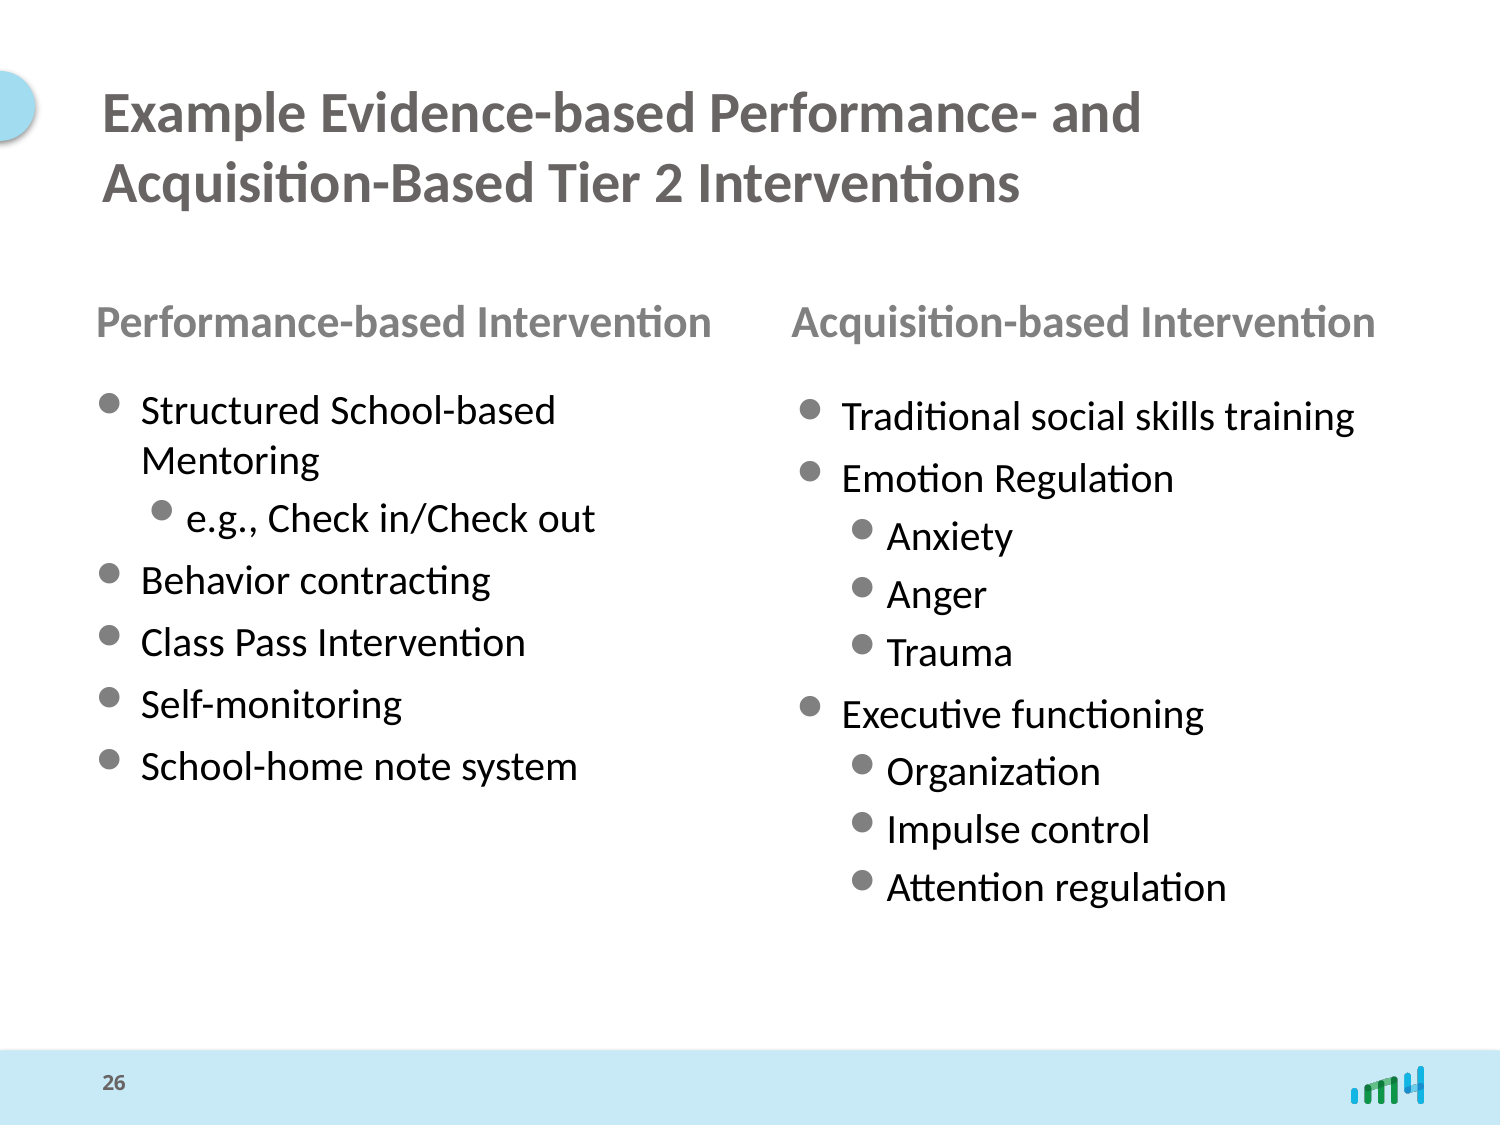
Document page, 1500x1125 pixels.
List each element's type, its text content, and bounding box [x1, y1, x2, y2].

list Traditional social skills training Emotion Regulation Anxiety Anger Trauma Executive functioning Organization Impulse control Attention regulation [781, 381, 1445, 1028]
picture [1351, 1066, 1424, 1104]
title Example Evidence-based Performance- and Acquisition-Based Tier 2 Interventions [87, 41, 1445, 228]
list Performance-based Intervention [80, 228, 774, 355]
slide_number 26 [87, 1062, 181, 1100]
list Acquisition-based Intervention [774, 228, 1463, 355]
list Structured School-based Mentoring e.g., Check in/Check out Behavior contracting Class Pass Intervention Self-monitoring School-home note system [81, 375, 744, 1022]
